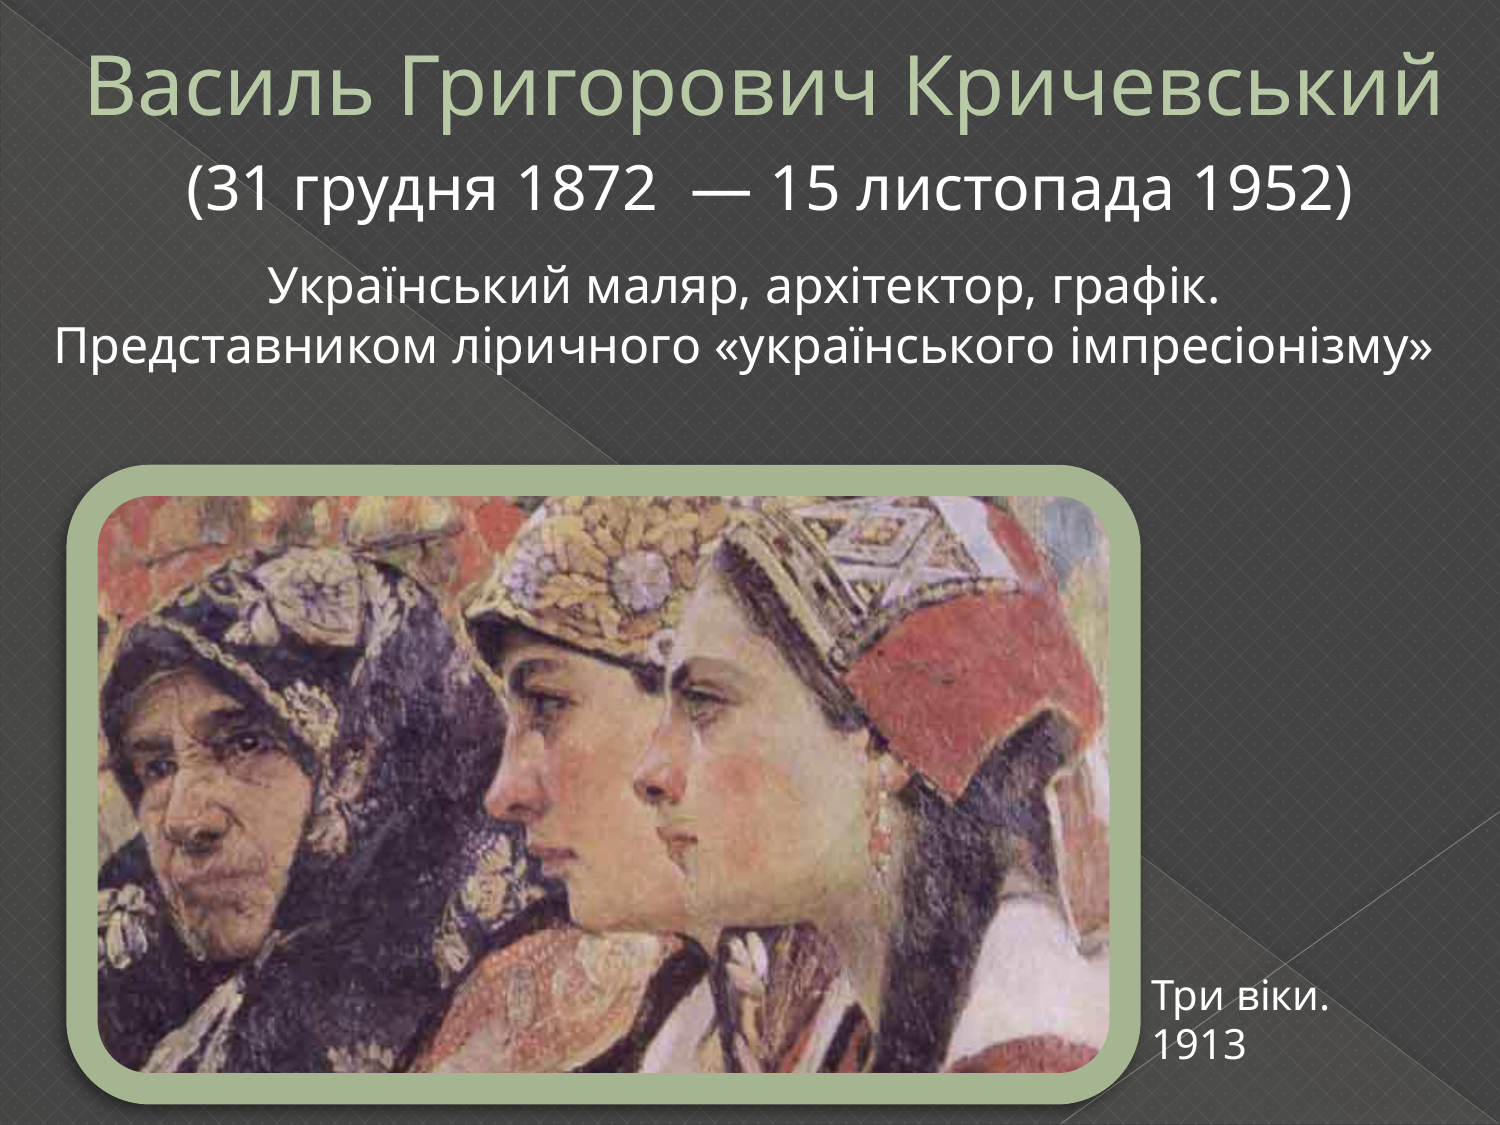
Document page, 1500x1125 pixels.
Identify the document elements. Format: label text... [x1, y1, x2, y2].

picture [81, 480, 1126, 1090]
title Василь Григорович Кричевський [0, 0, 1500, 164]
text_box Три віки. 1913 [1136, 960, 1465, 1076]
text_box Український маляр, архітектор, графік. Представником ліричного «українського імпресіонізму» [35, 246, 1454, 381]
list (31 грудня 1872 — 15 листопада 1952) [140, 140, 1390, 242]
